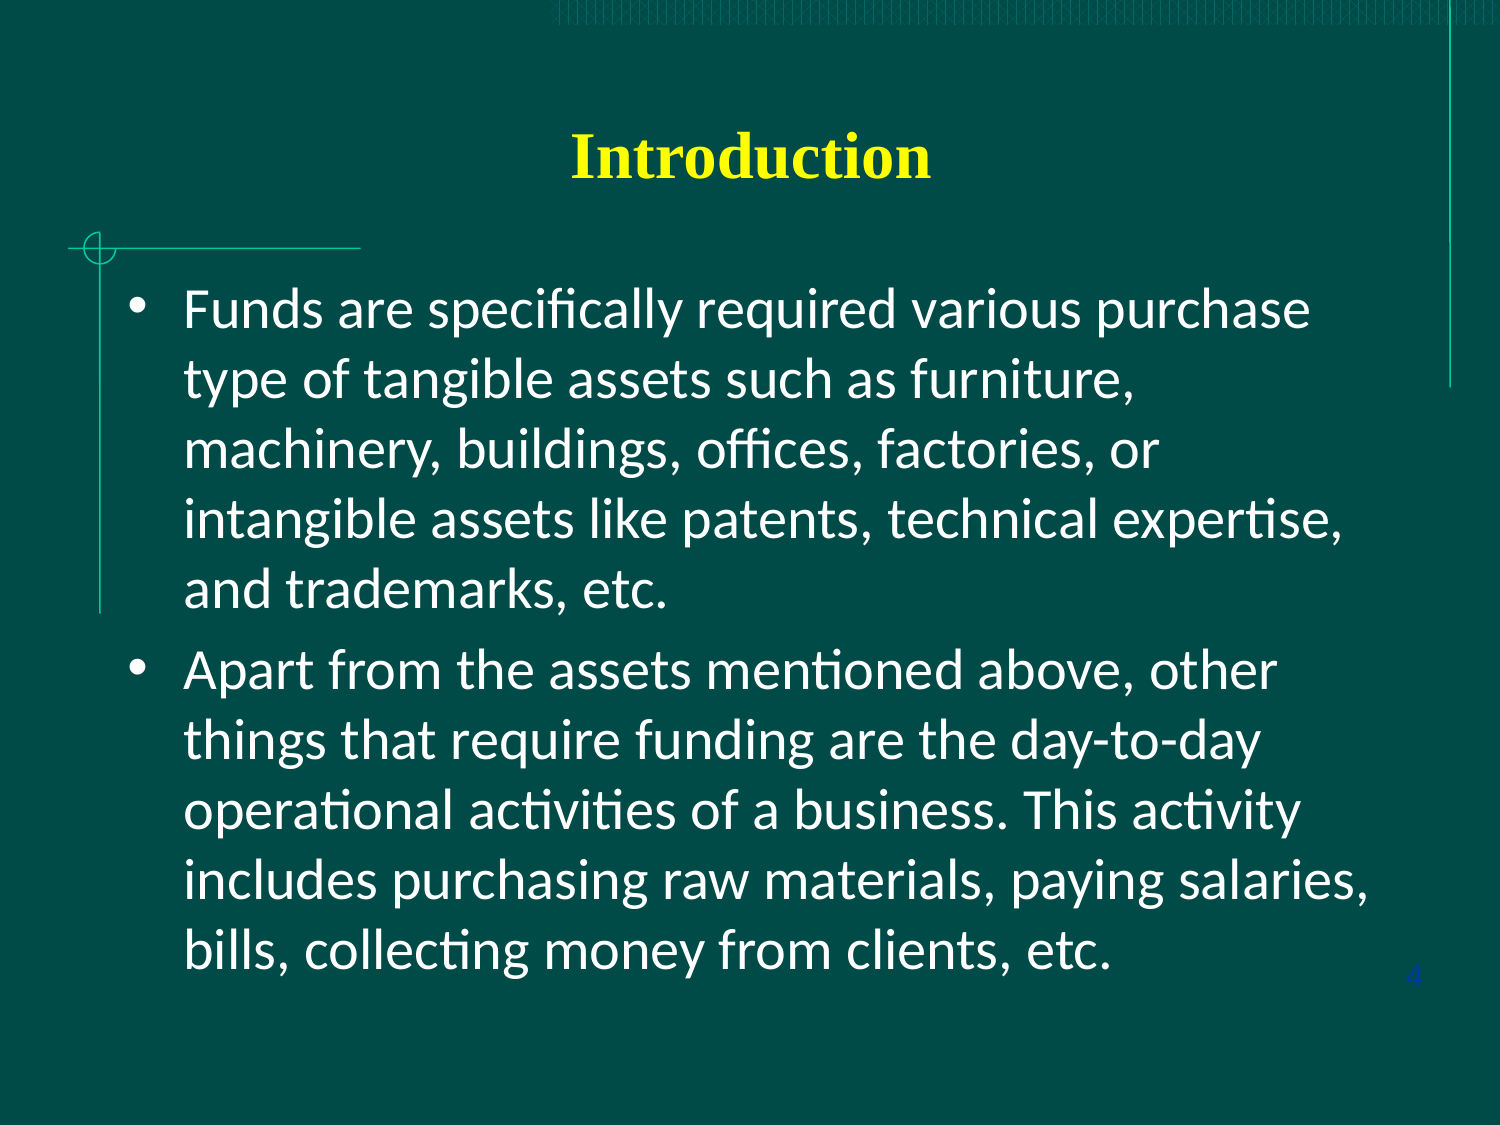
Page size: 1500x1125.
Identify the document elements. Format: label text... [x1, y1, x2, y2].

text_box Introduction [362, 104, 1140, 200]
text_box 4 [1087, 949, 1438, 1010]
text_box Funds are specifically required various purchase type of tangible assets such as furniture, machinery, buildings, offices, factories, or intangible assets like patents, technical expertise, and trademarks, etc. Apart from the assets mentioned above, other things that require funding are the day-to-day operational activities of a business. This activity includes purchasing raw materials, paying salaries, bills, collecting money from clients, etc. [112, 262, 1413, 1050]
